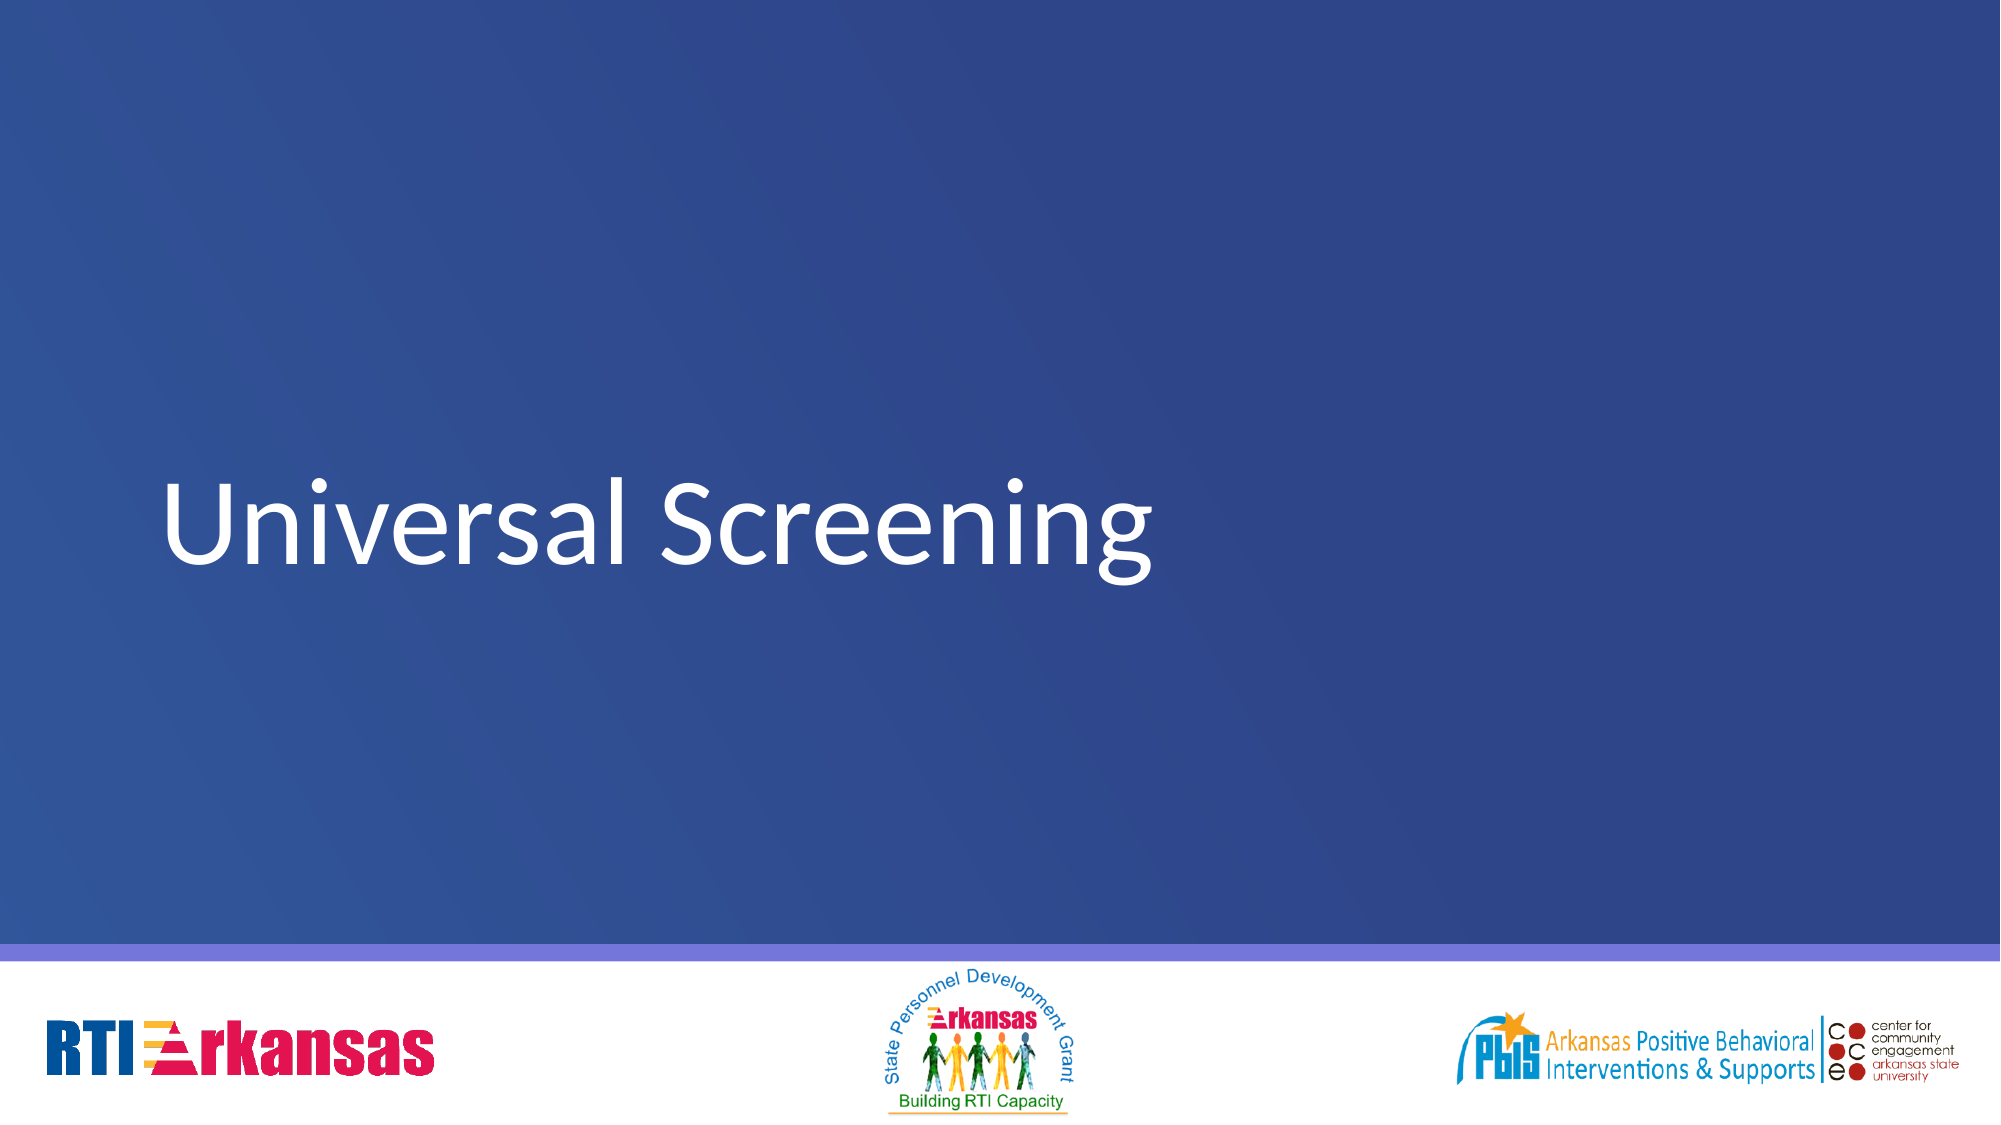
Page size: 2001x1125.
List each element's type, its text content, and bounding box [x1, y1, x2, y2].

picture [1456, 1009, 1962, 1087]
picture [869, 966, 1093, 1125]
picture [44, 1013, 435, 1083]
title Universal Screening [144, 415, 1870, 634]
